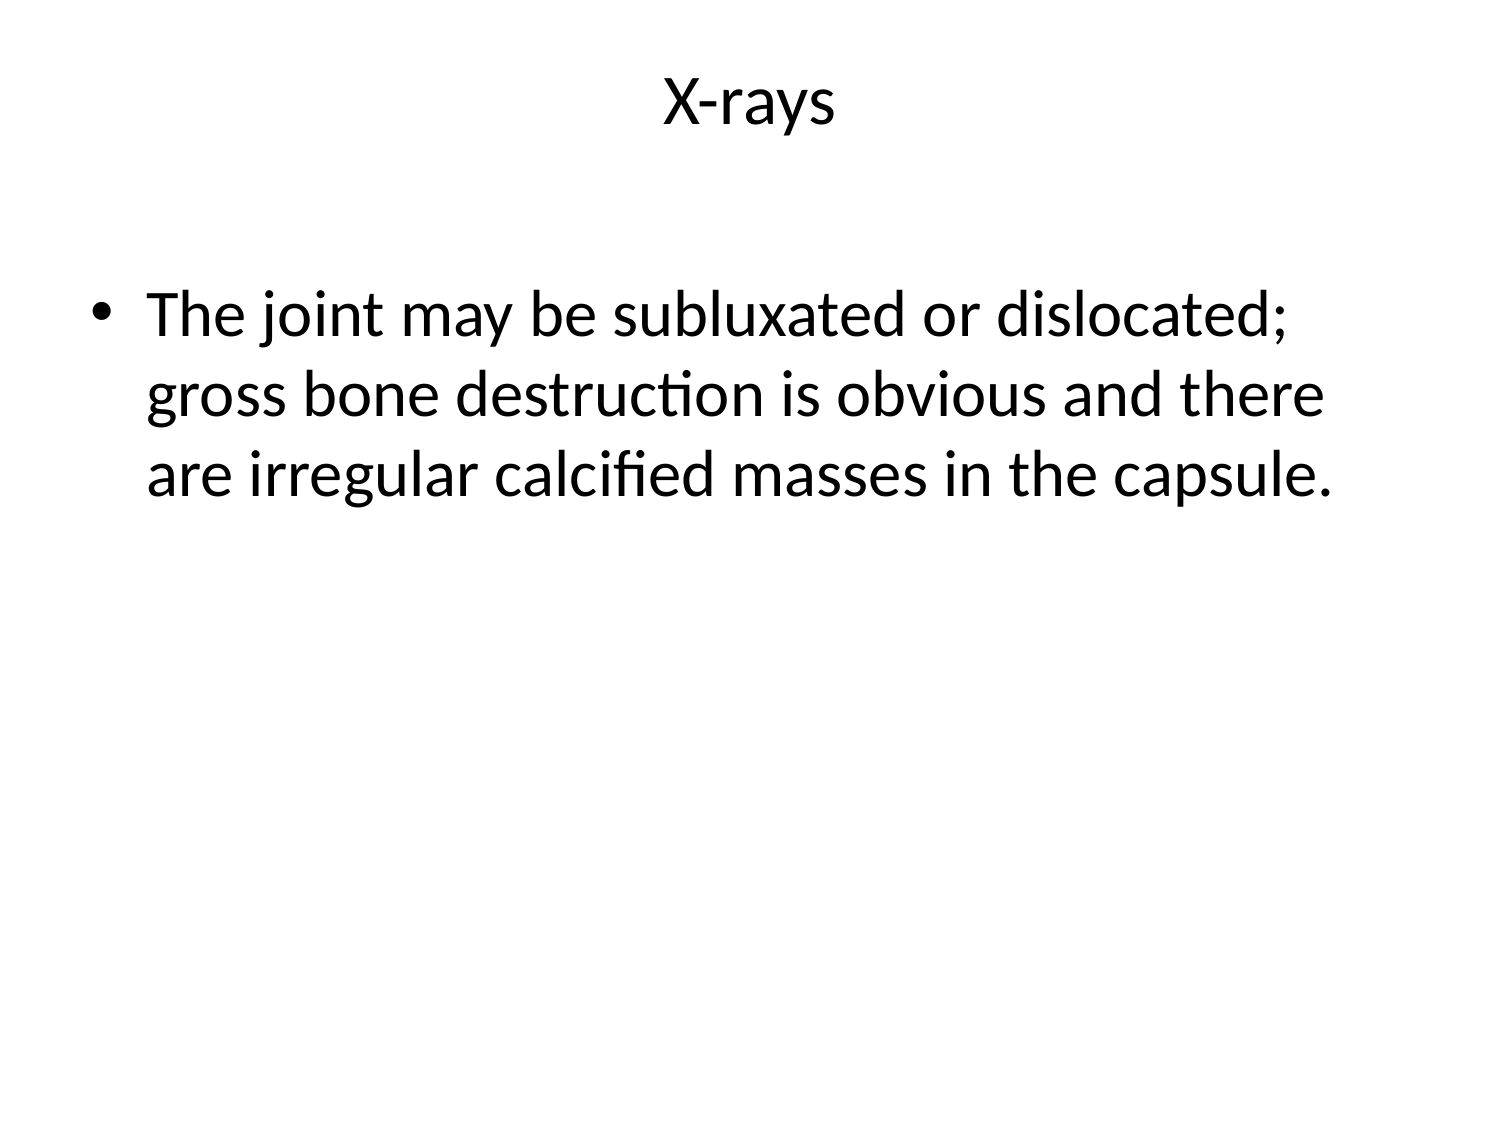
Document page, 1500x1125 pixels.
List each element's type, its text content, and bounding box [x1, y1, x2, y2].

title X-rays [75, 45, 1425, 233]
list The joint may be subluxated or dislocated; gross bone destruction is obvious and there are irregular calcified masses in the capsule. [75, 262, 1425, 1005]
